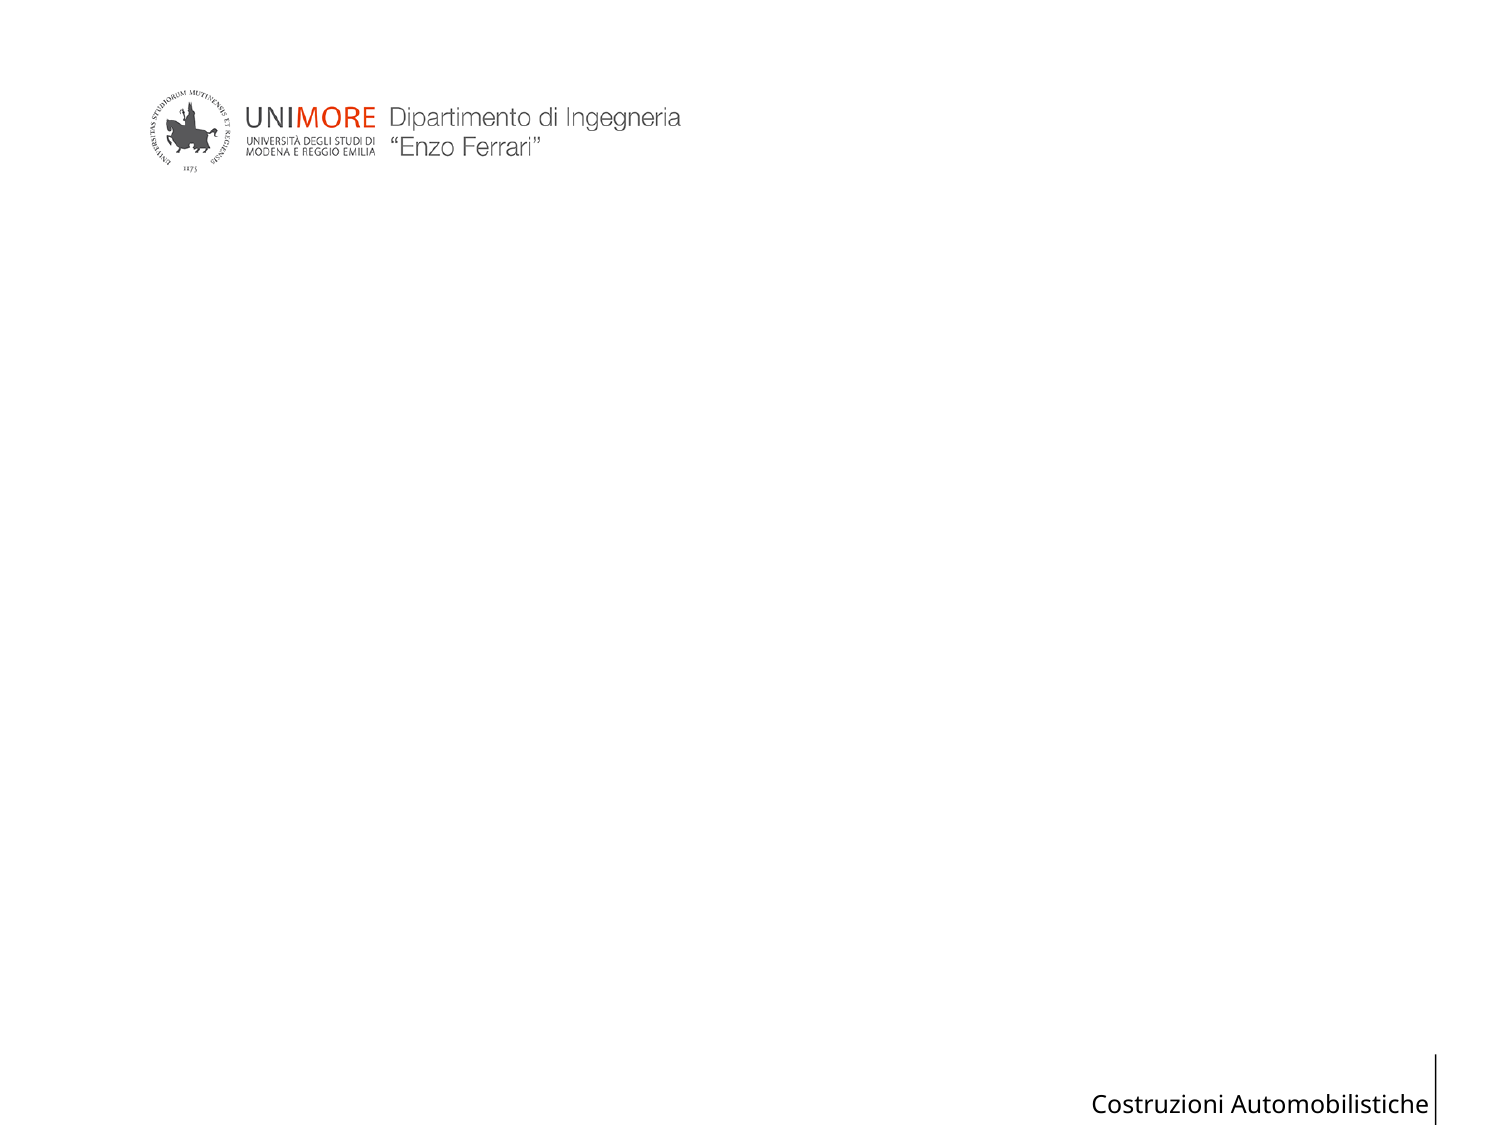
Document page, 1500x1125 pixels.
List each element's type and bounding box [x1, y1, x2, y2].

picture [147, 90, 685, 173]
